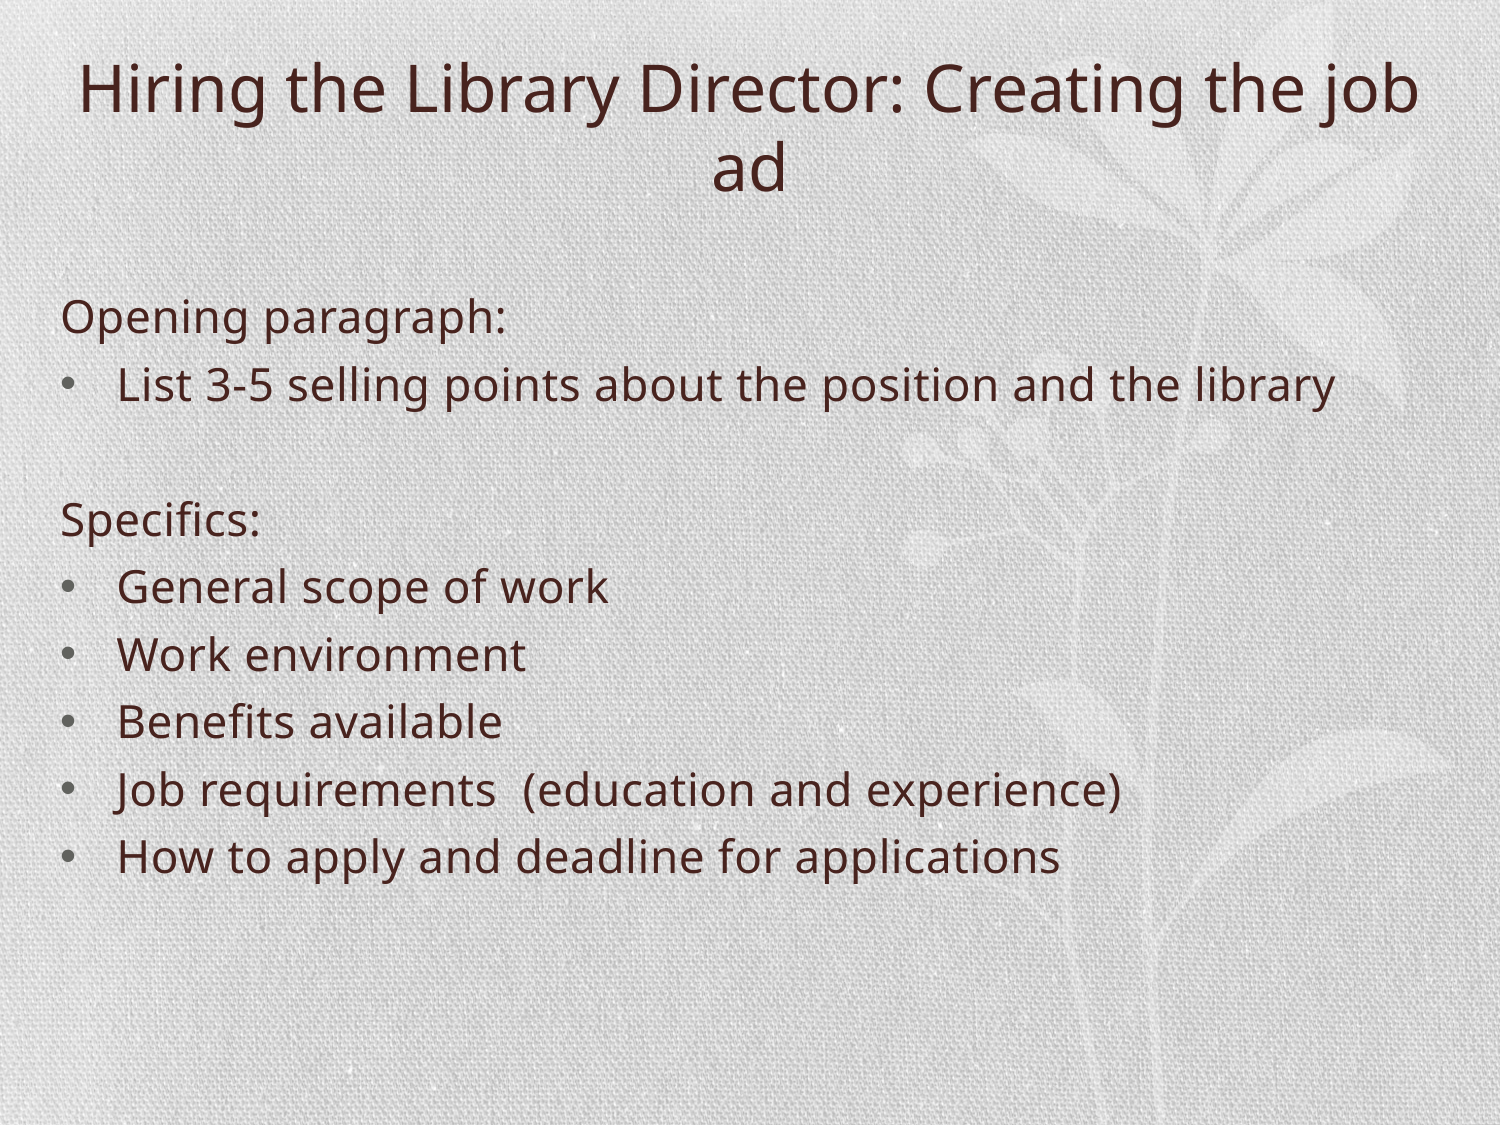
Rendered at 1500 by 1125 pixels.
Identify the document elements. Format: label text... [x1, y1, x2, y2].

title Hiring the Library Director: Creating the job ad [45, 37, 1455, 213]
list Opening paragraph: List 3-5 selling points about the position and the library Specifics: General scope of work Work environment Benefits available Job requirements (education and experience) How to apply and deadline for applications [45, 213, 1455, 1023]
